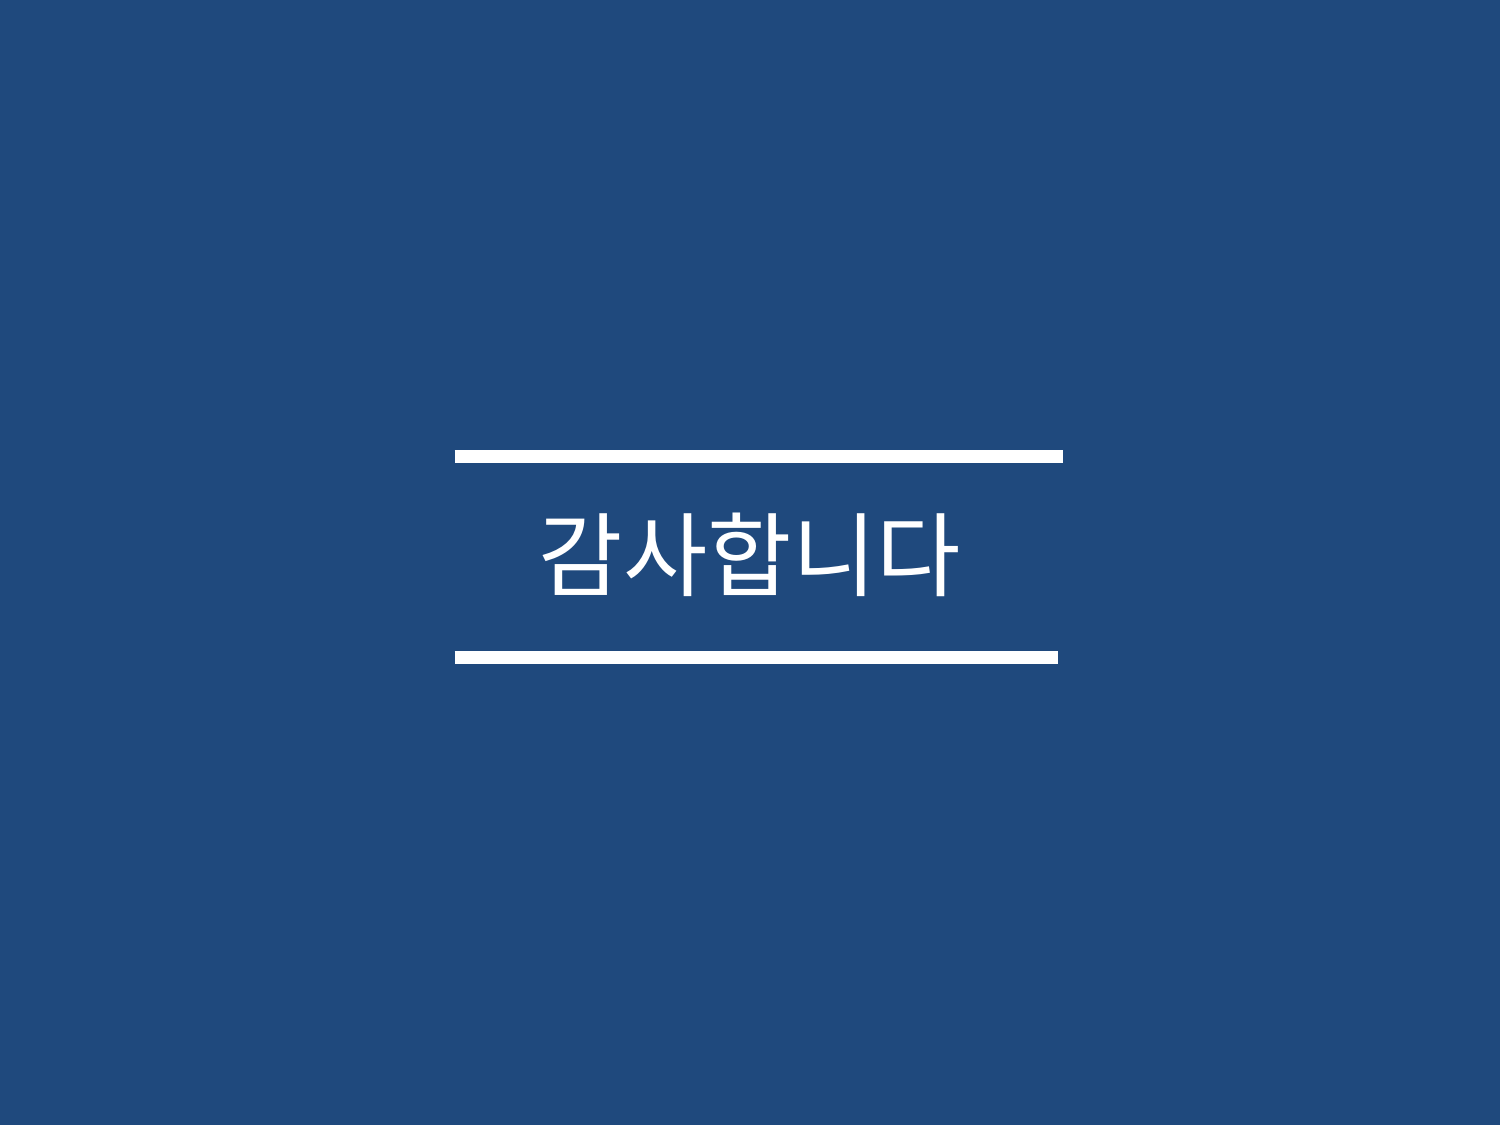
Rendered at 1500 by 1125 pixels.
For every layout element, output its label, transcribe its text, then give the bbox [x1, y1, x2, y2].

title 감사합니다 [112, 432, 1388, 674]
